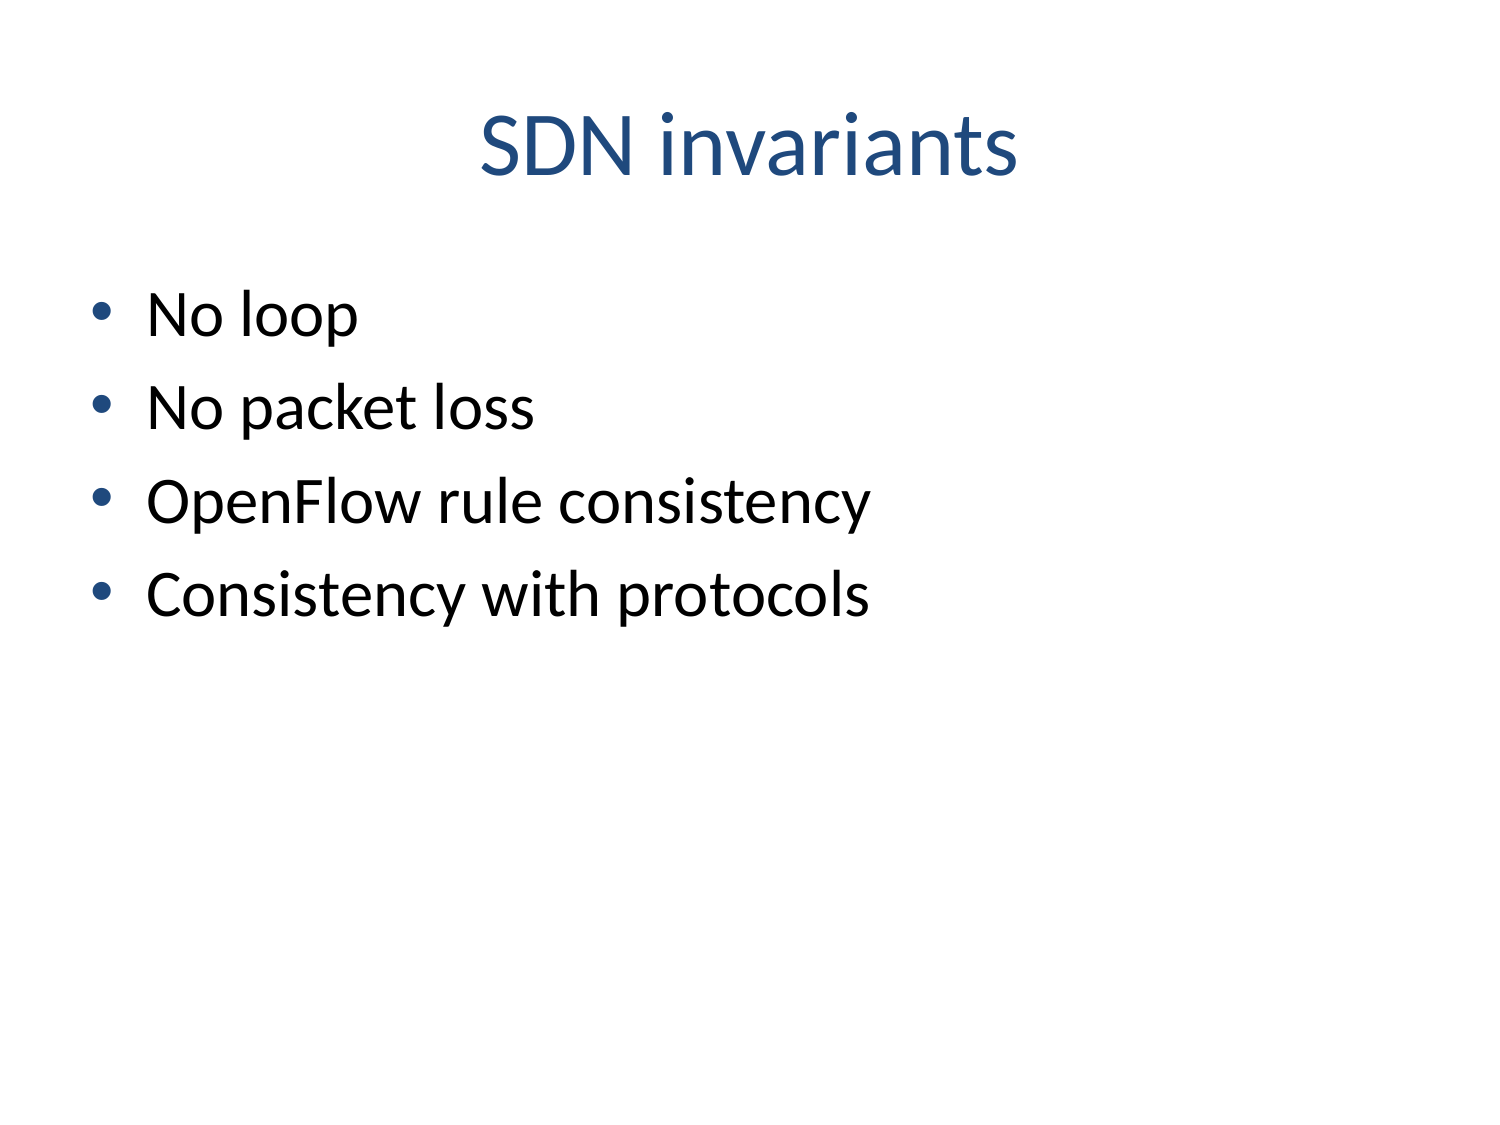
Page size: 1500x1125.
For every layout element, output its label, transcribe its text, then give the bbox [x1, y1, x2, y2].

title SDN invariants [75, 45, 1425, 233]
list No loop No packet loss OpenFlow rule consistency Consistency with protocols [75, 262, 1425, 1005]
